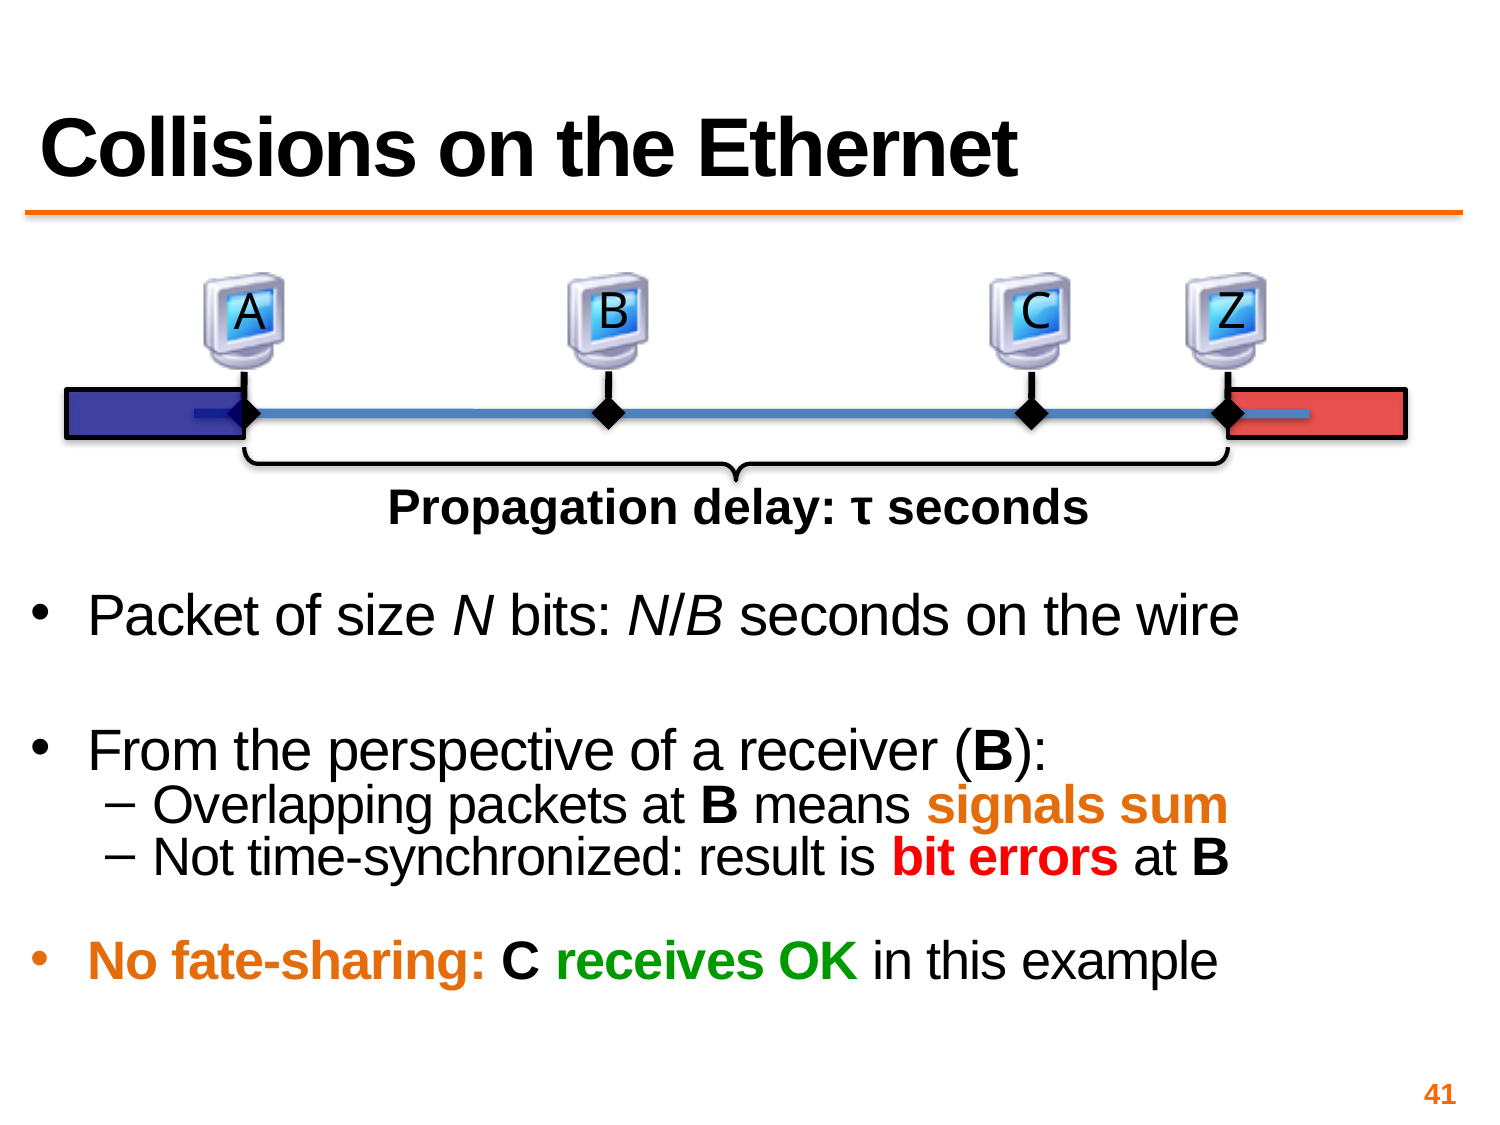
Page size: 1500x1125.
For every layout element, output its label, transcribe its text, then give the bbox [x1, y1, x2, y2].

text_box [65, 389, 245, 438]
slide_number 41 [1112, 1074, 1463, 1110]
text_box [193, 271, 1310, 414]
text_box Propagation delay: τ seconds [372, 474, 1105, 543]
text_box [242, 446, 1231, 483]
list Packet of size N bits: N/B seconds on the wire From the perspective of a receiver (B): Overlapping packets at B means signals sum Not time-synchronized: result is bit errors at B No fate-sharing: C receives OK in this example [24, 584, 1463, 1054]
title Collisions on the Ethernet [24, 24, 1463, 201]
text_box [1227, 389, 1407, 438]
